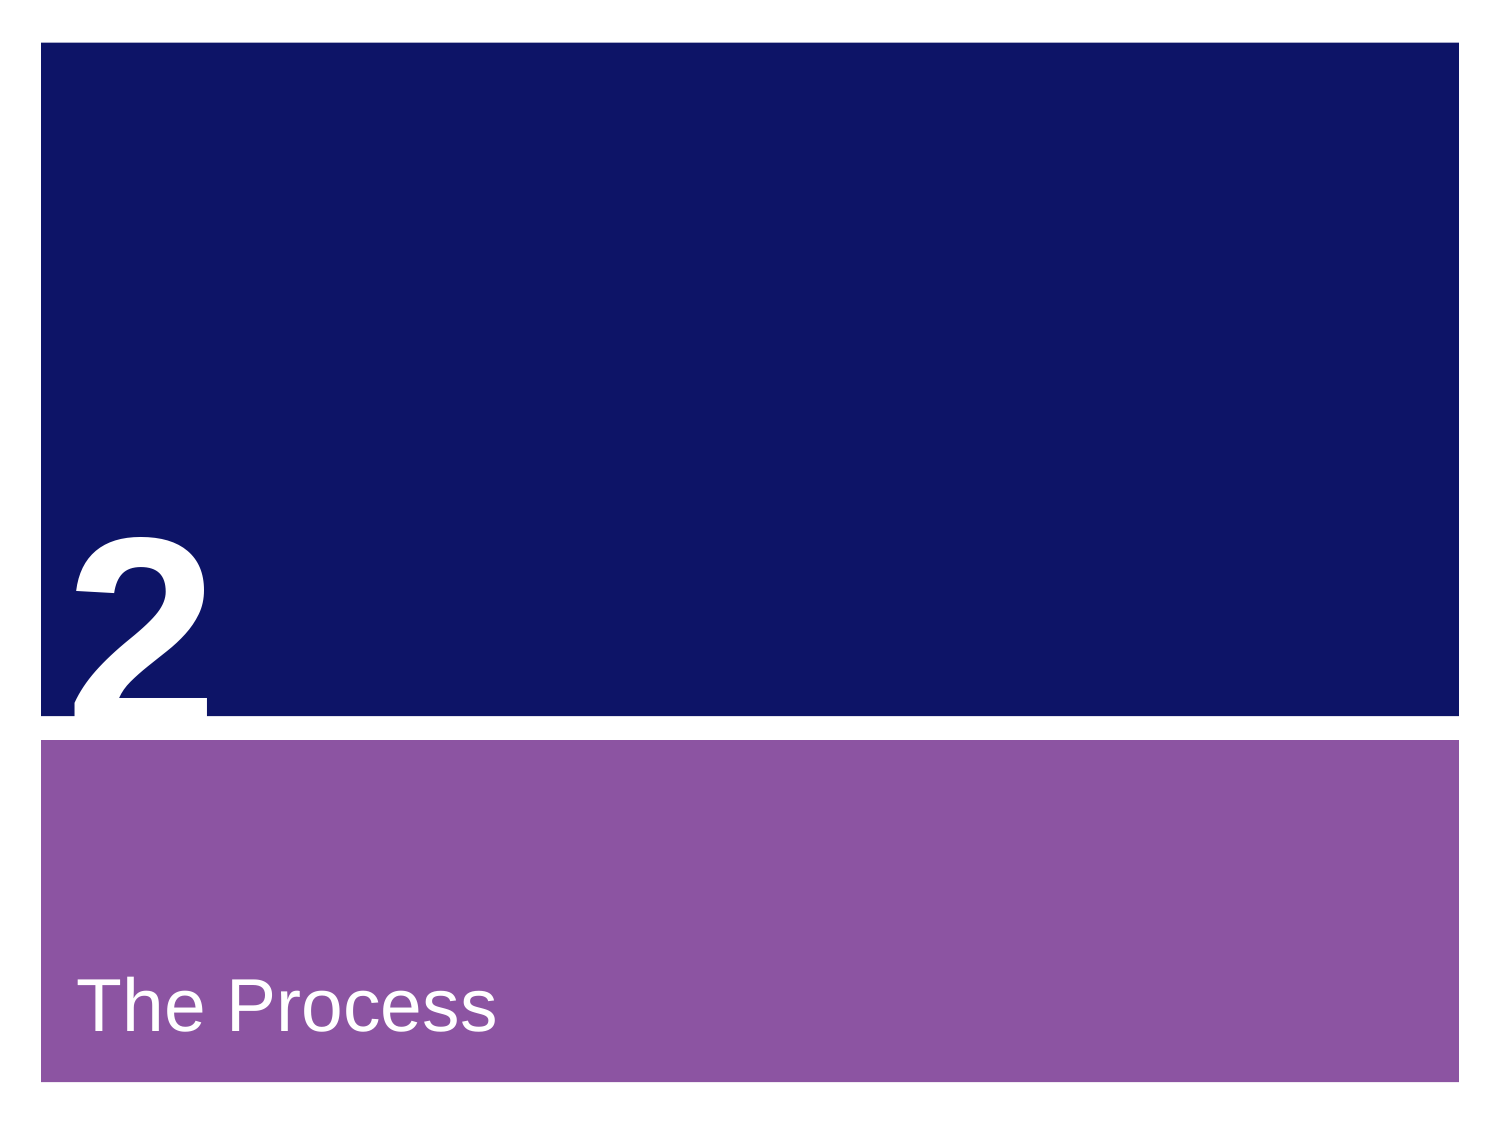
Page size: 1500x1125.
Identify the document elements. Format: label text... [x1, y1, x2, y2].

list The Process [76, 831, 1152, 1048]
title 2 [64, 253, 1152, 786]
